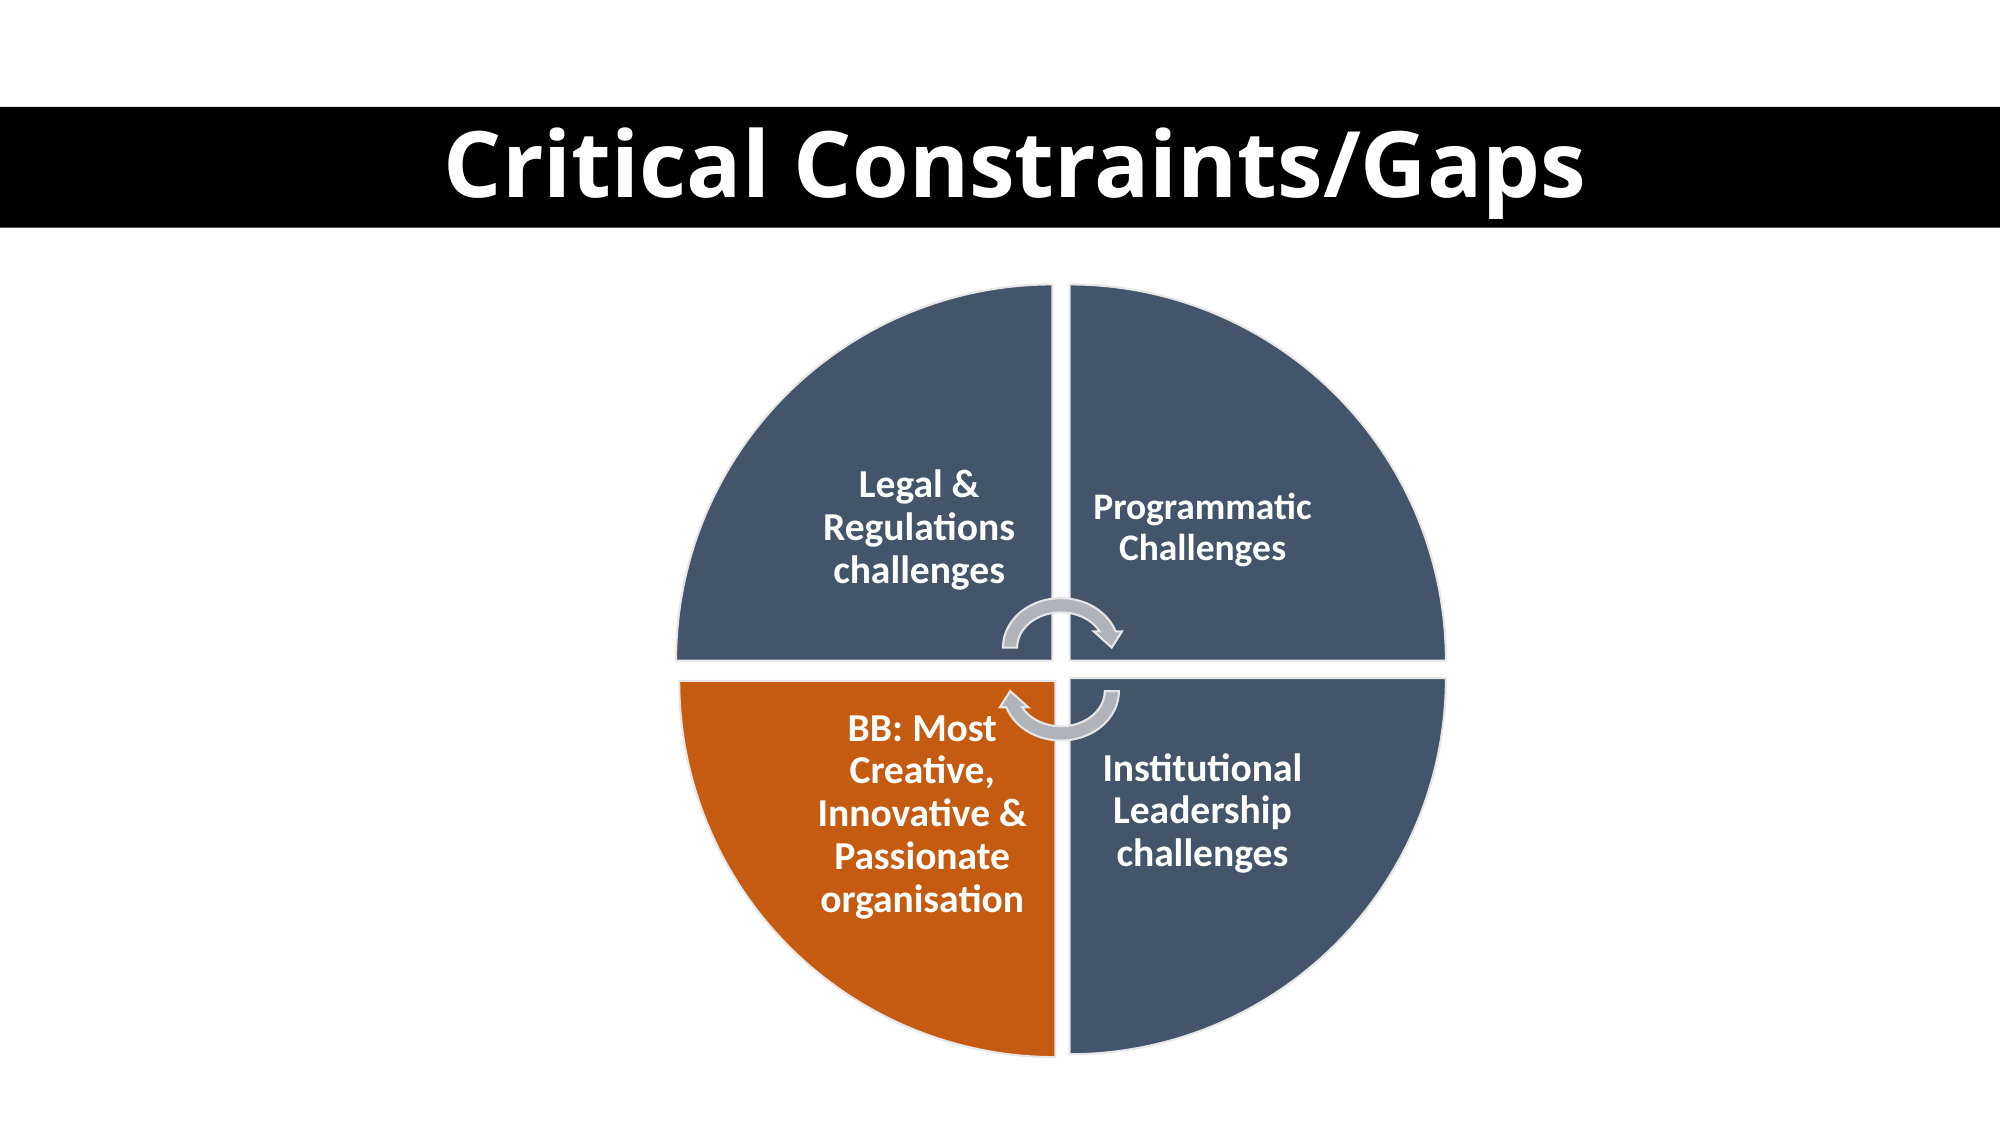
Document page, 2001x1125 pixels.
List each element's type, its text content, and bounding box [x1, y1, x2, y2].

text_box [1935, 106, 2000, 229]
title Critical Constraints/Gaps [95, 106, 1935, 230]
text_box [461, 234, 1660, 1104]
text_box [0, 106, 95, 229]
